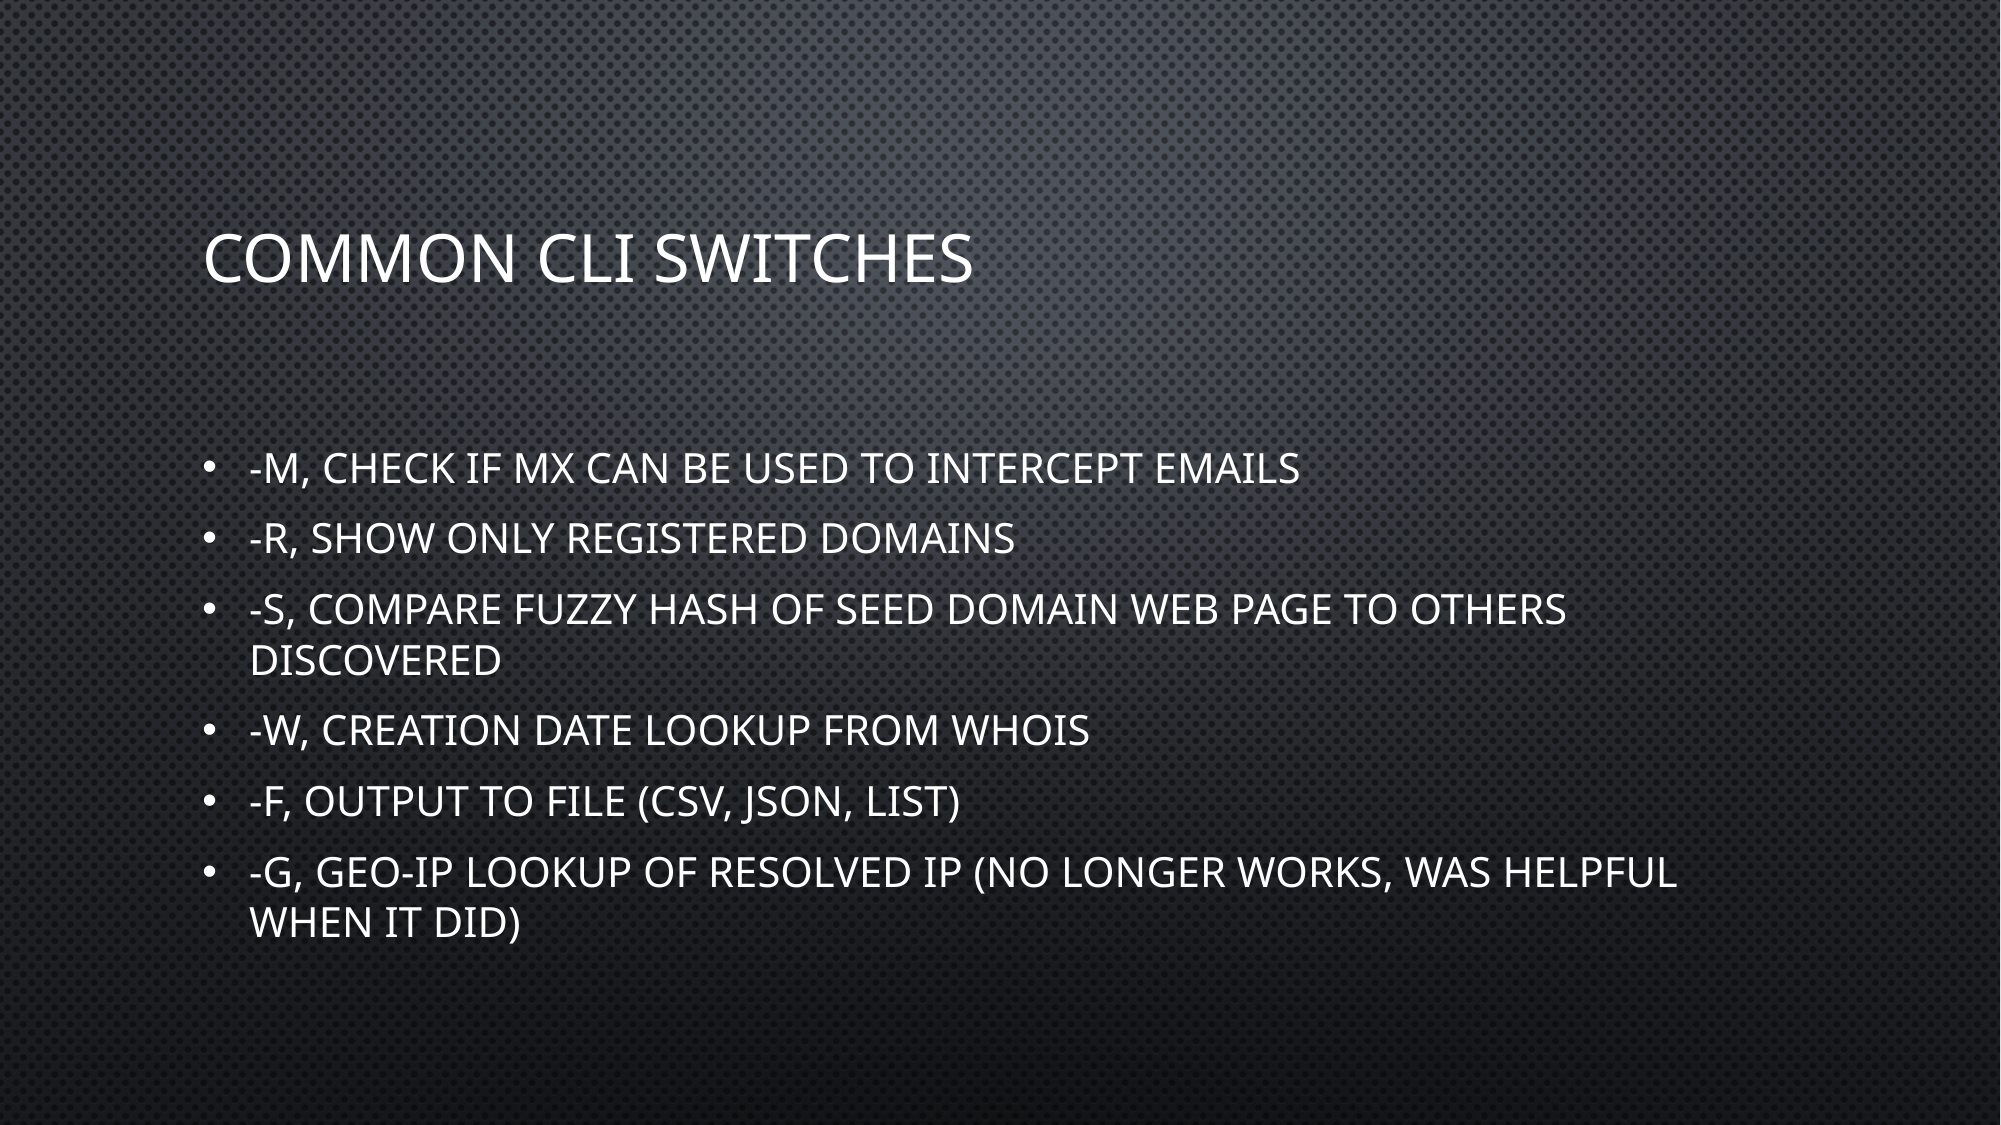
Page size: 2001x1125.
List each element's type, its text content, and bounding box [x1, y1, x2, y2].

title Common CLI switches [187, 99, 1813, 413]
list -m, check if MX can be used to intercept emails -r, show only registered domains -s, compare fuzzy hash of seed domain web page to others discovered -w, creation date lookup from WhoIS -f, output to file (csv, json, list) -g, geo-ip lookup of resolved IP (no longer works, was helpful when it did) [187, 437, 1813, 950]
